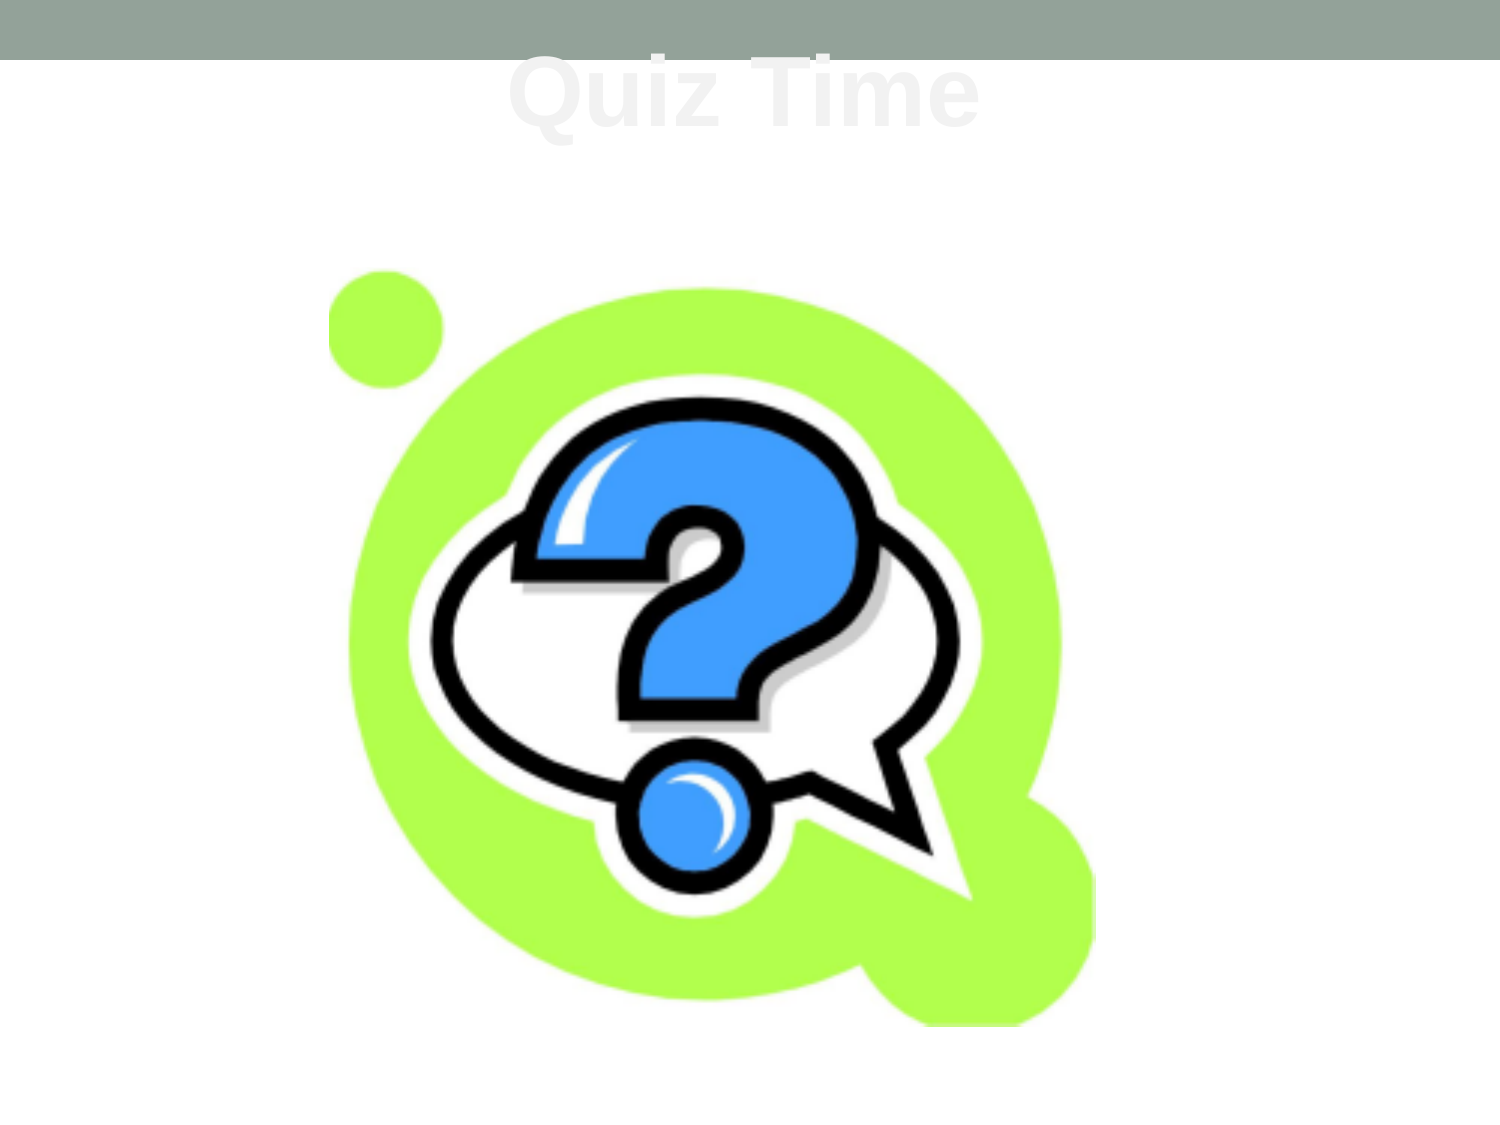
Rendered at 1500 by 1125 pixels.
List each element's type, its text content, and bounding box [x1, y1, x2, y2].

picture [329, 266, 1096, 1027]
text_box Quiz Time [29, 19, 1459, 155]
